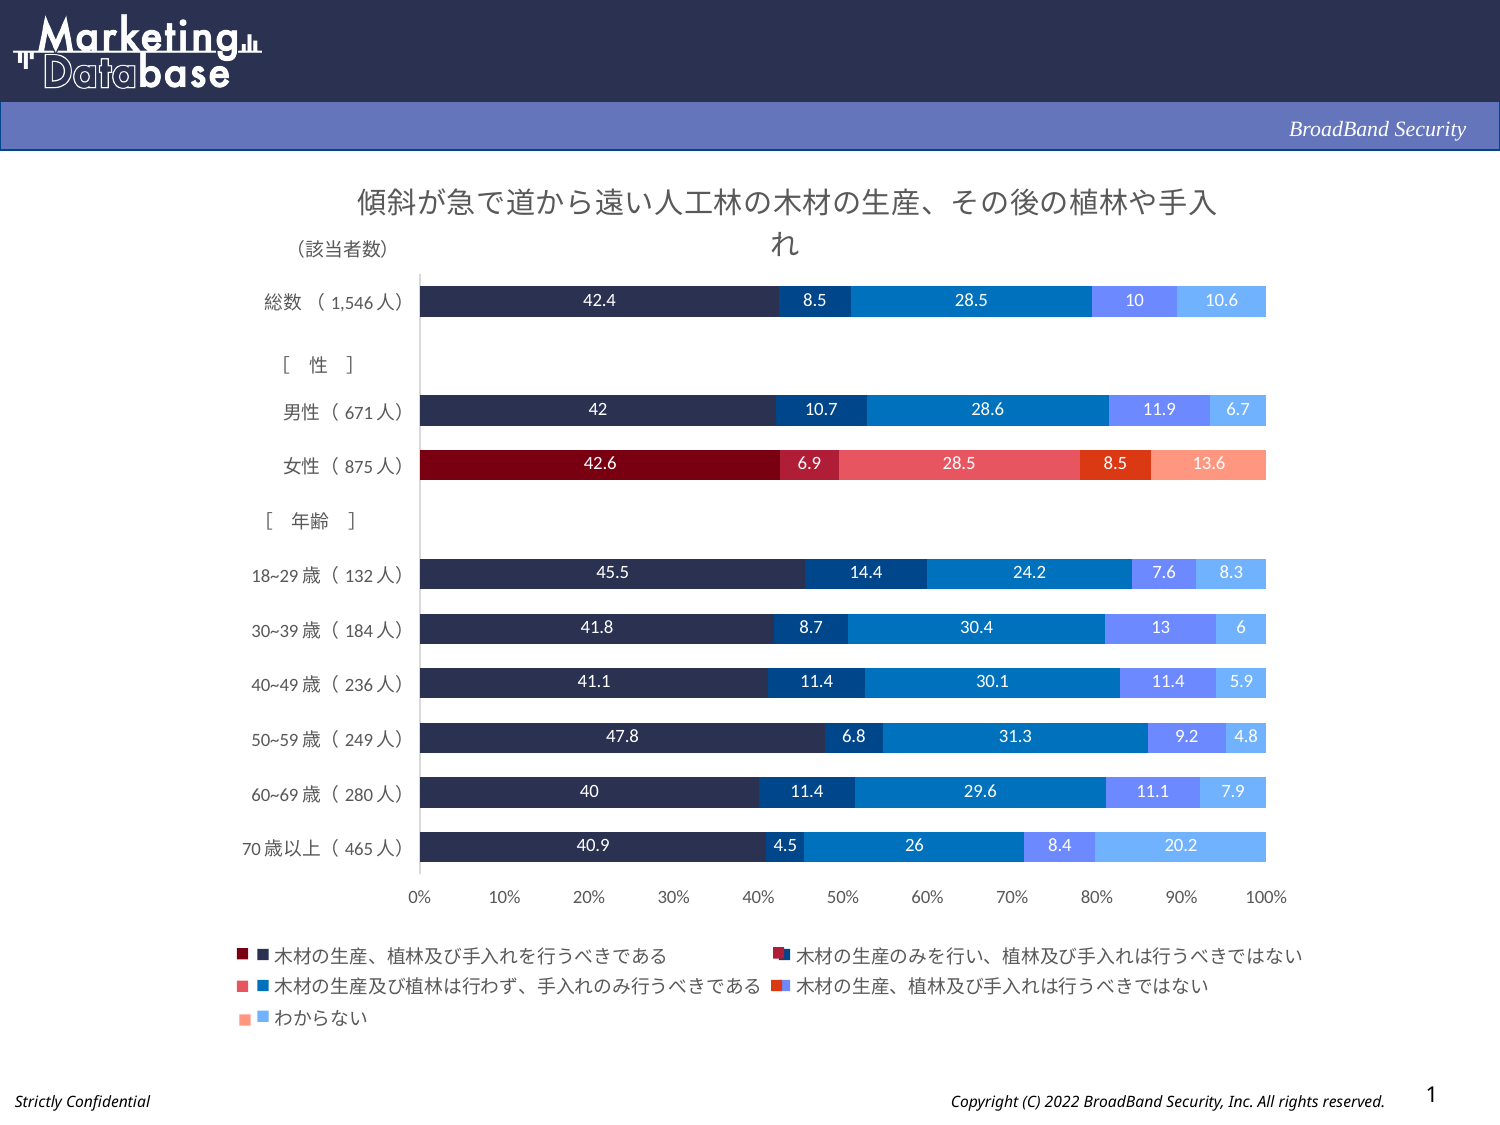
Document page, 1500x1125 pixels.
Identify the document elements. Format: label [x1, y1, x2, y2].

chart [196, 163, 1314, 1050]
picture [13, 14, 262, 89]
